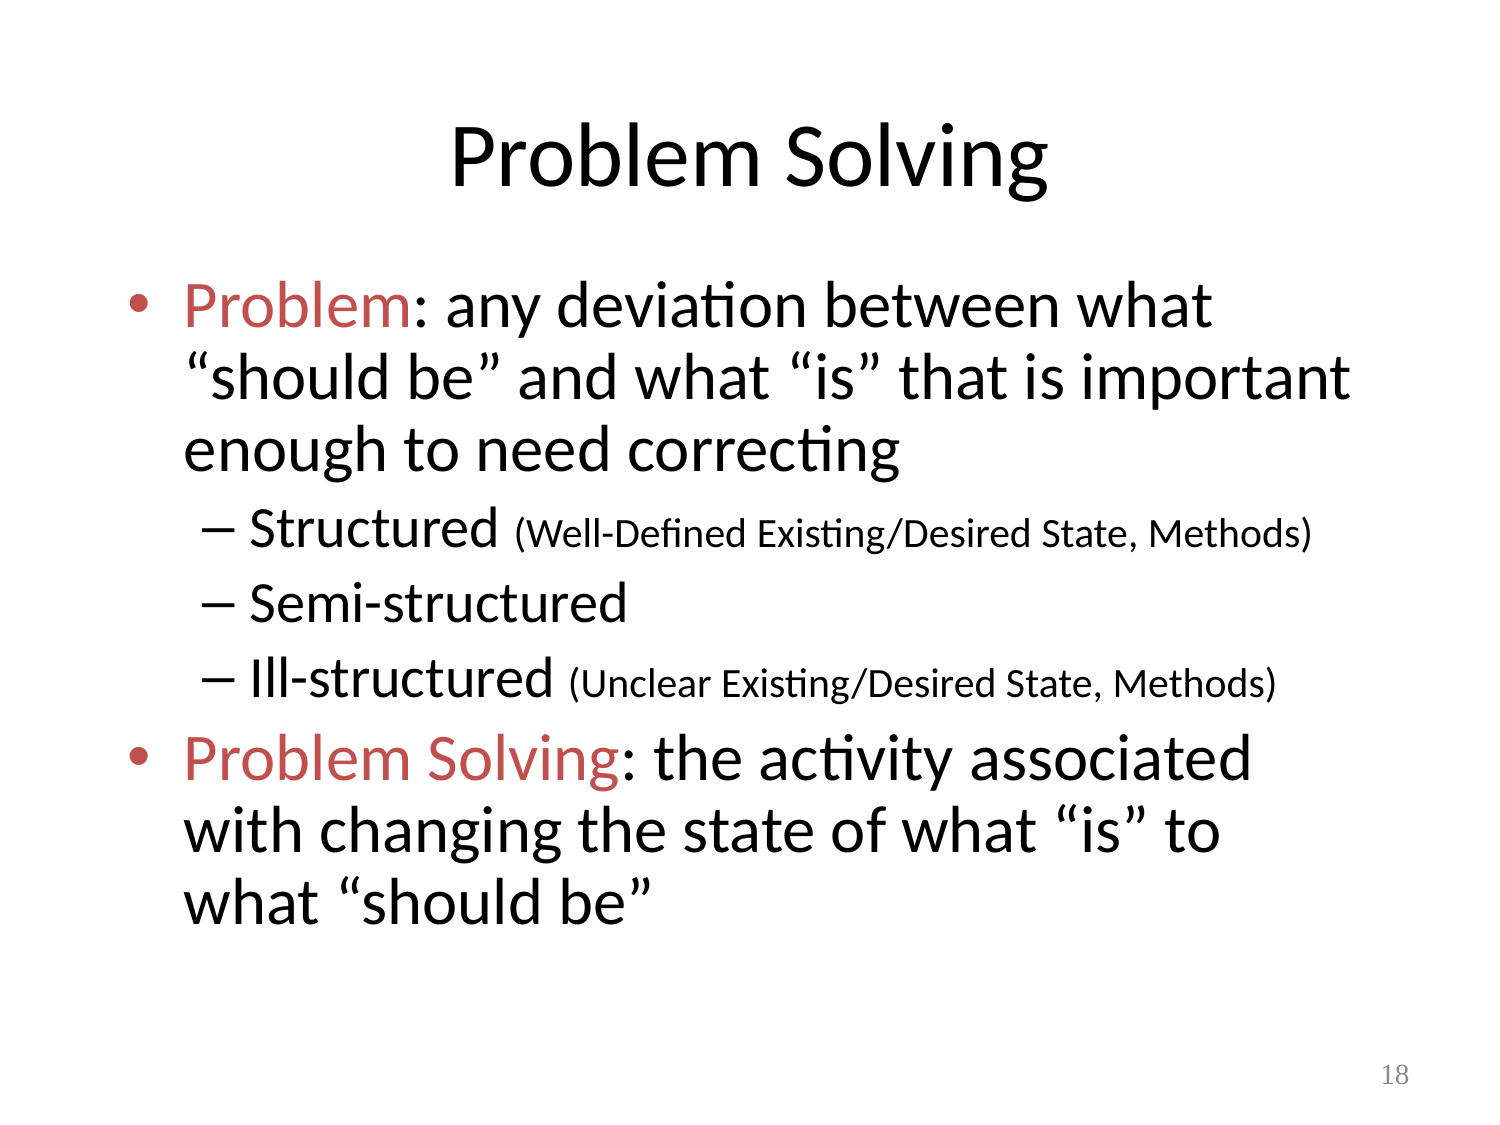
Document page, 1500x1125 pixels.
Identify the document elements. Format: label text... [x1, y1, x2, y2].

slide_number 18 [1074, 1042, 1425, 1103]
title Problem Solving [112, 24, 1388, 213]
list Problem: any deviation between what “should be” and what “is” that is important enough to need correcting Structured (Well-Defined Existing/Desired State, Methods) Semi-structured Ill-structured (Unclear Existing/Desired State, Methods) Problem Solving: the activity associated with changing the state of what “is” to what “should be” [112, 262, 1388, 1000]
